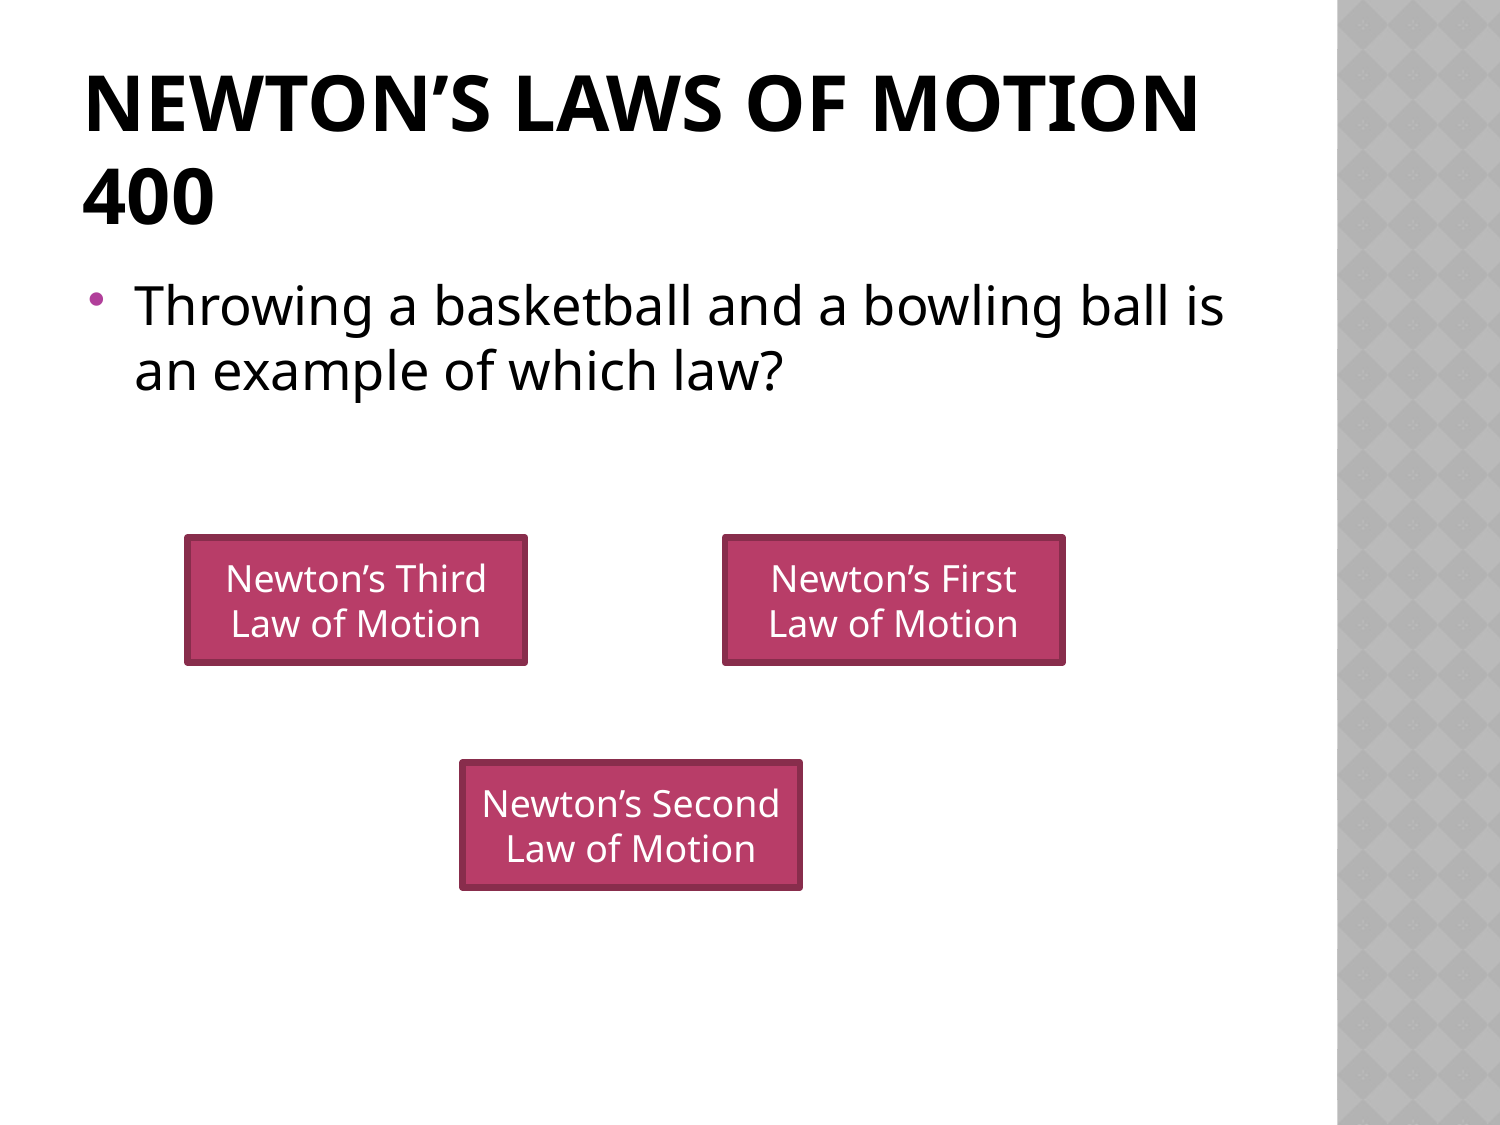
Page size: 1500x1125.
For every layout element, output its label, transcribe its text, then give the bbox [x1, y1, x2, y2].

text_box Newton’s Third Law of Motion [184, 534, 528, 666]
text_box Newton’s Second Law of Motion [459, 759, 803, 891]
text_box Newton’s First Law of Motion [722, 534, 1066, 666]
title Newton’s laws of motion 400 [75, 52, 1263, 240]
list Throwing a basketball and a bowling ball is an example of which law? [75, 264, 1263, 1059]
